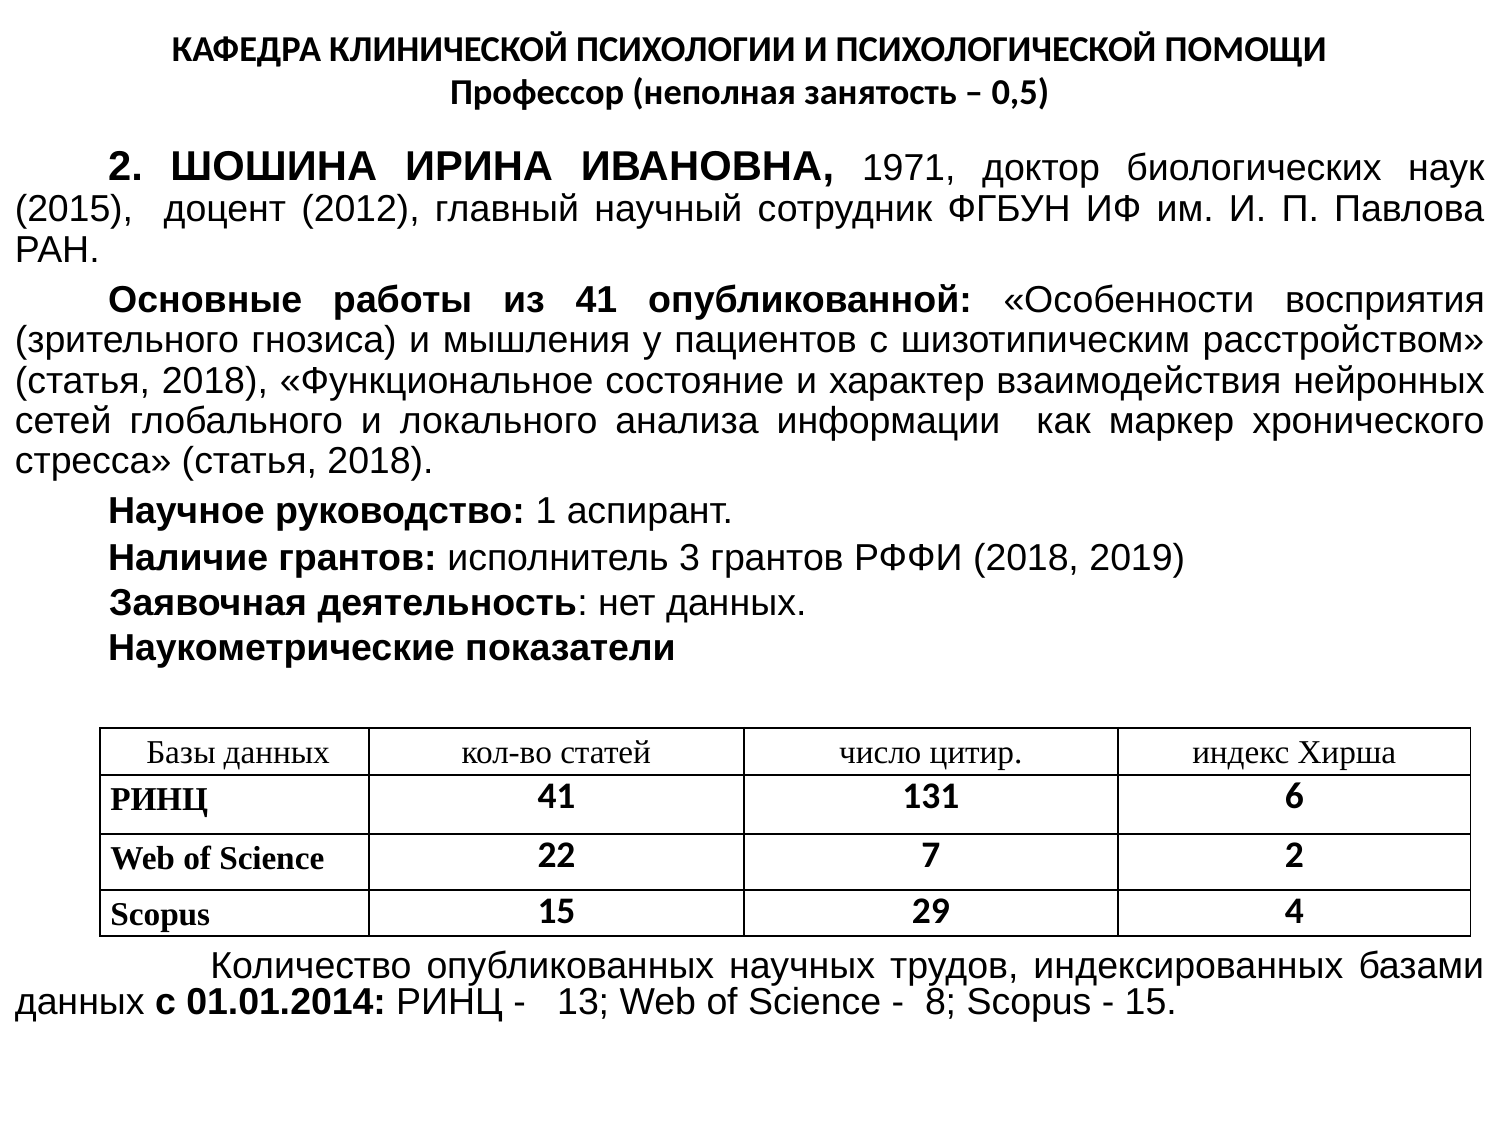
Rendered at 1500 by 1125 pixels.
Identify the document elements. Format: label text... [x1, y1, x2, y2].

table_header Базы данных [101, 729, 368, 774]
text_box 2. ШОШИНА ИРИНА ИВАНОВНА, 1971, доктор биологических наук (2015), доцент (2012), главный научный сотрудник ФГБУН ИФ им. И. П. Павлова РАН. Основные работы из 41 опубликованной: «Особенности восприятия (зрительного гнозиса) и мышления у пациентов с шизотипическим расстройством» (статья, 2018), «Функциональное состояние и характер взаимодействия нейронных сетей глобального и локального анализа информации как маркер хронического стресса» (статья, 2018). Научное руководство: 1 аспирант. Наличие грантов: исполнитель 3 грантов РФФИ (2018, 2019) Заявочная деятельность: нет данных. Наукометрические показатели Количество опубликованных научных трудов, индексированных базами данных с 01.01.2014: РИНЦ - 13; Web of Science - 8; Scopus - 15. [0, 137, 1500, 1118]
table_cell 29 [745, 891, 1117, 935]
table_cell 2 [1119, 835, 1470, 889]
table_cell 15 [370, 891, 743, 935]
table_header число цитир. [745, 729, 1117, 774]
table_cell Scopus [101, 891, 368, 935]
table_cell 4 [1119, 891, 1470, 935]
text_box КАФЕДРА КЛИНИЧЕСКОЙ ПСИХОЛОГИИ И ПСИХОЛОГИЧЕСКОЙ ПОМОЩИ Профессор (неполная занятость – 0,5) [0, 0, 1500, 137]
table_cell РИНЦ [101, 776, 368, 833]
table_cell Web of Science [101, 835, 368, 889]
table_cell 41 [370, 776, 743, 833]
table_header кол-во статей [370, 729, 743, 774]
table_cell 22 [370, 835, 743, 889]
table_cell 131 [745, 776, 1117, 833]
table_header индекс Хирша [1119, 729, 1470, 774]
table_cell 6 [1119, 776, 1470, 833]
table_cell 7 [745, 835, 1117, 889]
